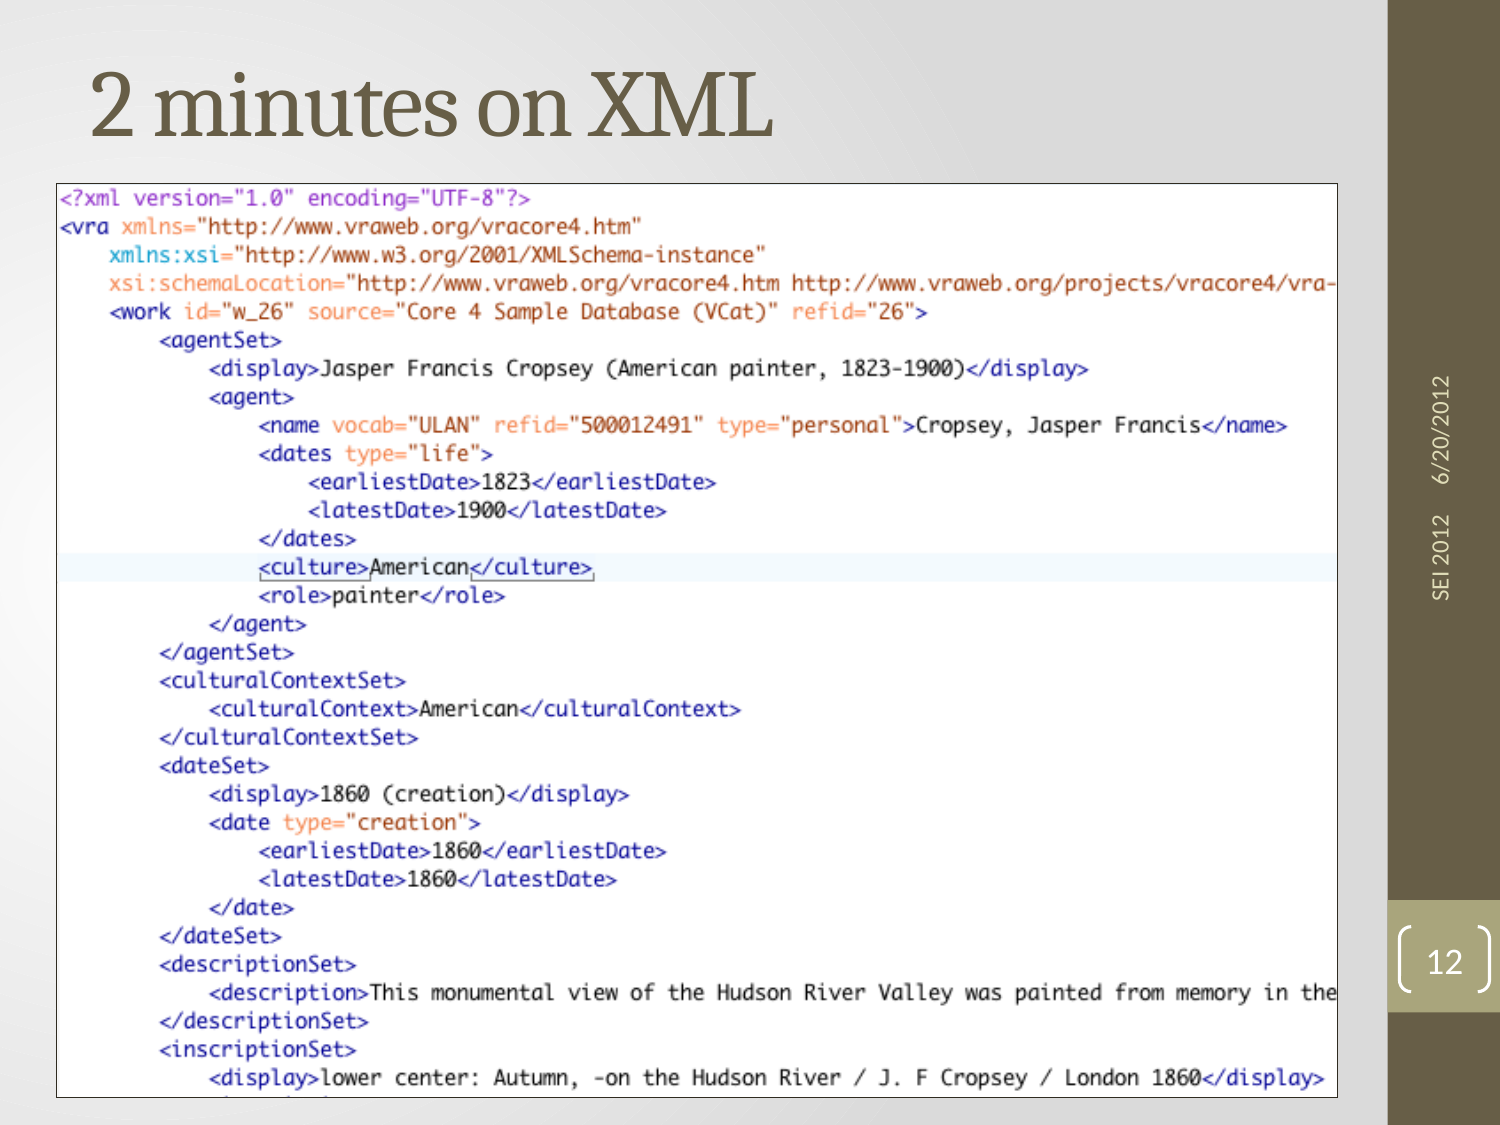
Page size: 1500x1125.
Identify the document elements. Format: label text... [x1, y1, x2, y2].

footer SEI 2012 [1408, 500, 1469, 889]
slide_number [1408, 100, 1469, 500]
title 2 minutes on XML [75, 15, 1325, 175]
slide_number 12 [1397, 925, 1492, 994]
picture [56, 182, 1339, 1099]
